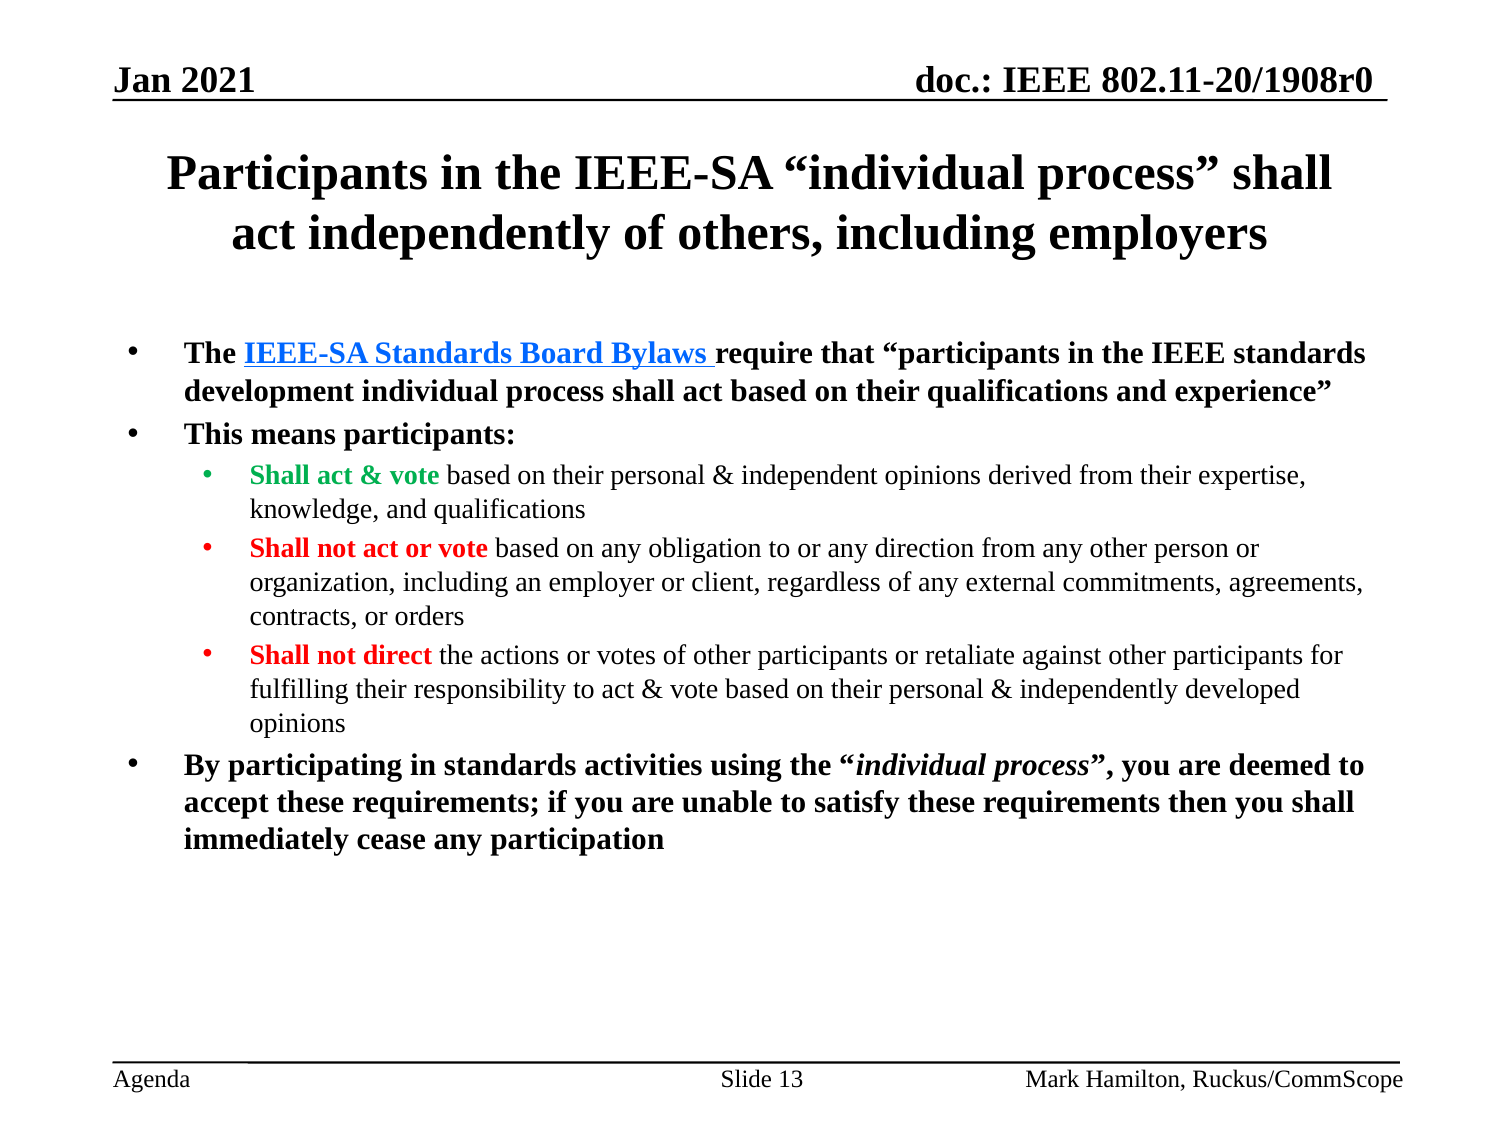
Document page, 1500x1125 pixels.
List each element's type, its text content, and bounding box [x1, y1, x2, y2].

title Participants in the IEEE-SA “individual process” shall act independently of others, including employers [112, 112, 1388, 288]
list The IEEE-SA Standards Board Bylaws require that “participants in the IEEE standards development individual process shall act based on their qualifications and experience” This means participants: Shall act & vote based on their personal & independent opinions derived from their expertise, knowledge, and qualifications Shall not act or vote based on any obligation to or any direction from any other person or organization, including an employer or client, regardless of any external commitments, agreements, contracts, or orders Shall not direct the actions or votes of other participants or retaliate against other participants for fulfilling their responsibility to act & vote based on their personal & independently developed opinions By participating in standards activities using the “individual process”, you are deemed to accept these requirements; if you are unable to satisfy these requirements then you shall immediately cease any participation [112, 324, 1388, 1000]
